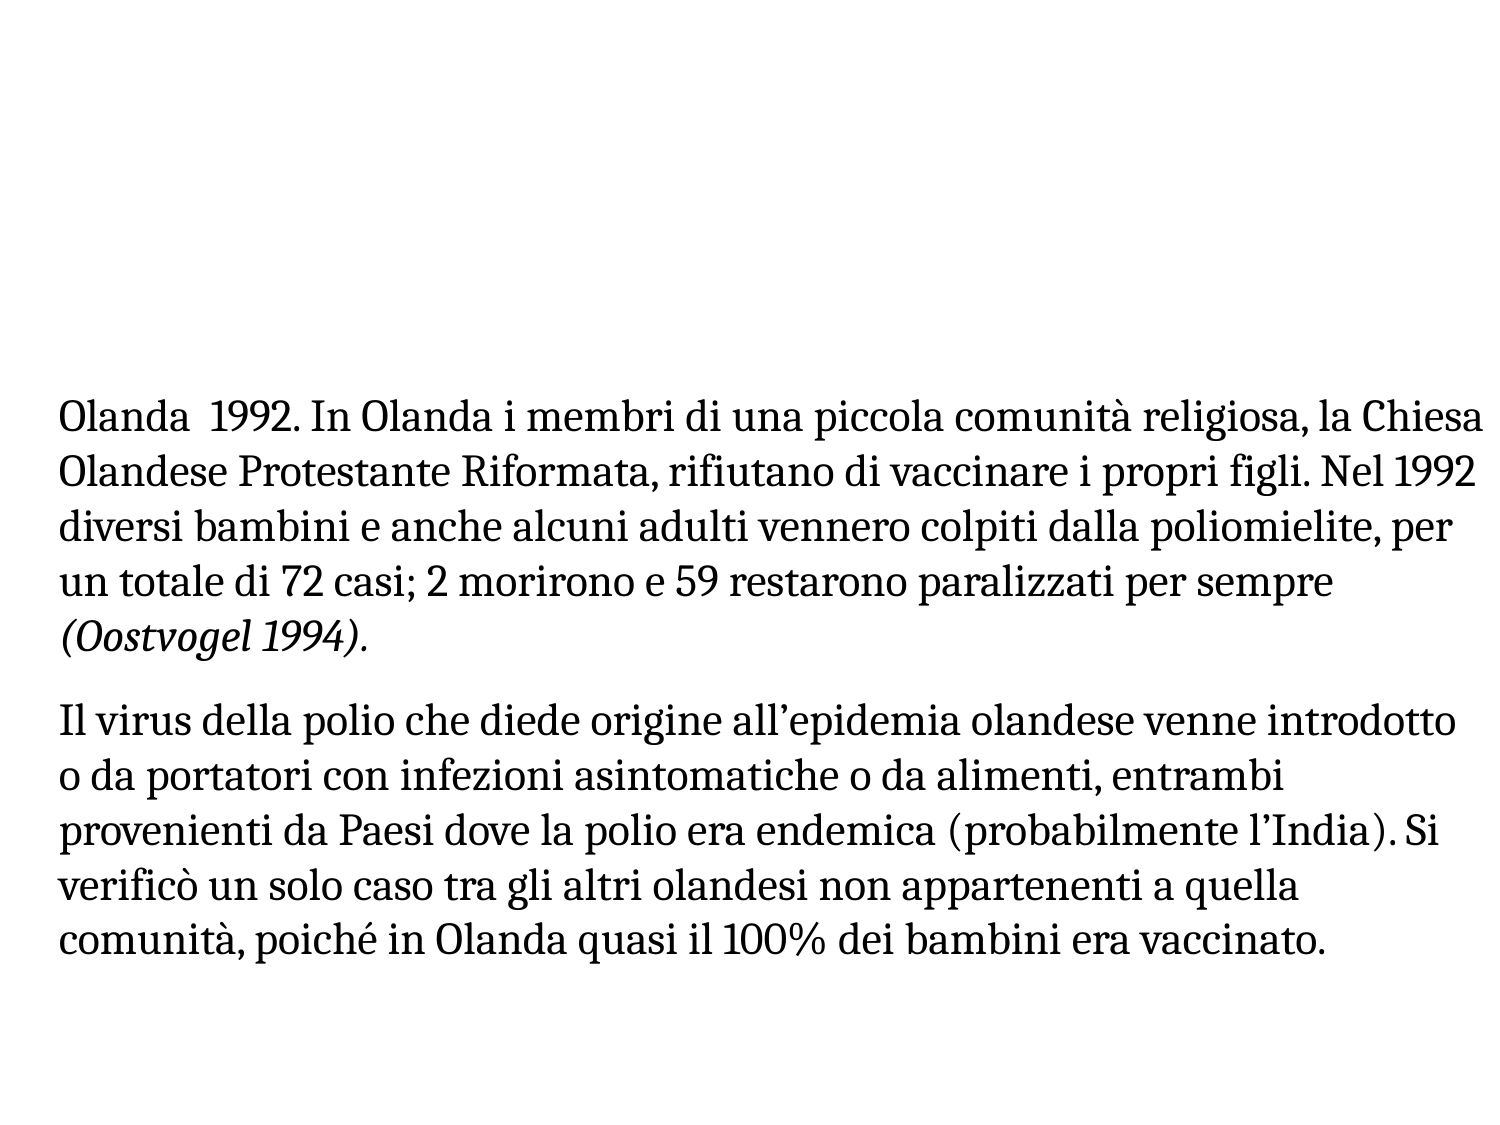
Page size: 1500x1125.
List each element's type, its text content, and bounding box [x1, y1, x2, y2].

text_box Olanda 1992. In Olanda i membri di una piccola comunità religiosa, la Chiesa Olandese Protestante Riformata, rifiutano di vaccinare i propri figli. Nel 1992 diversi bambini e anche alcuni adulti vennero colpiti dalla poliomielite, per un totale di 72 casi; 2 morirono e 59 restarono paralizzati per sempre (Oostvogel 1994). Il virus della polio che diede origine all’epidemia olandese venne introdotto o da portatori con infezioni asintomatiche o da alimenti, entrambi provenienti da Paesi dove la polio era endemica (probabilmente l’India). Si verificò un solo caso tra gli altri olandesi non appartenenti a quella comunità, poiché in Olanda quasi il 100% dei bambini era vaccinato. [45, 379, 1500, 972]
